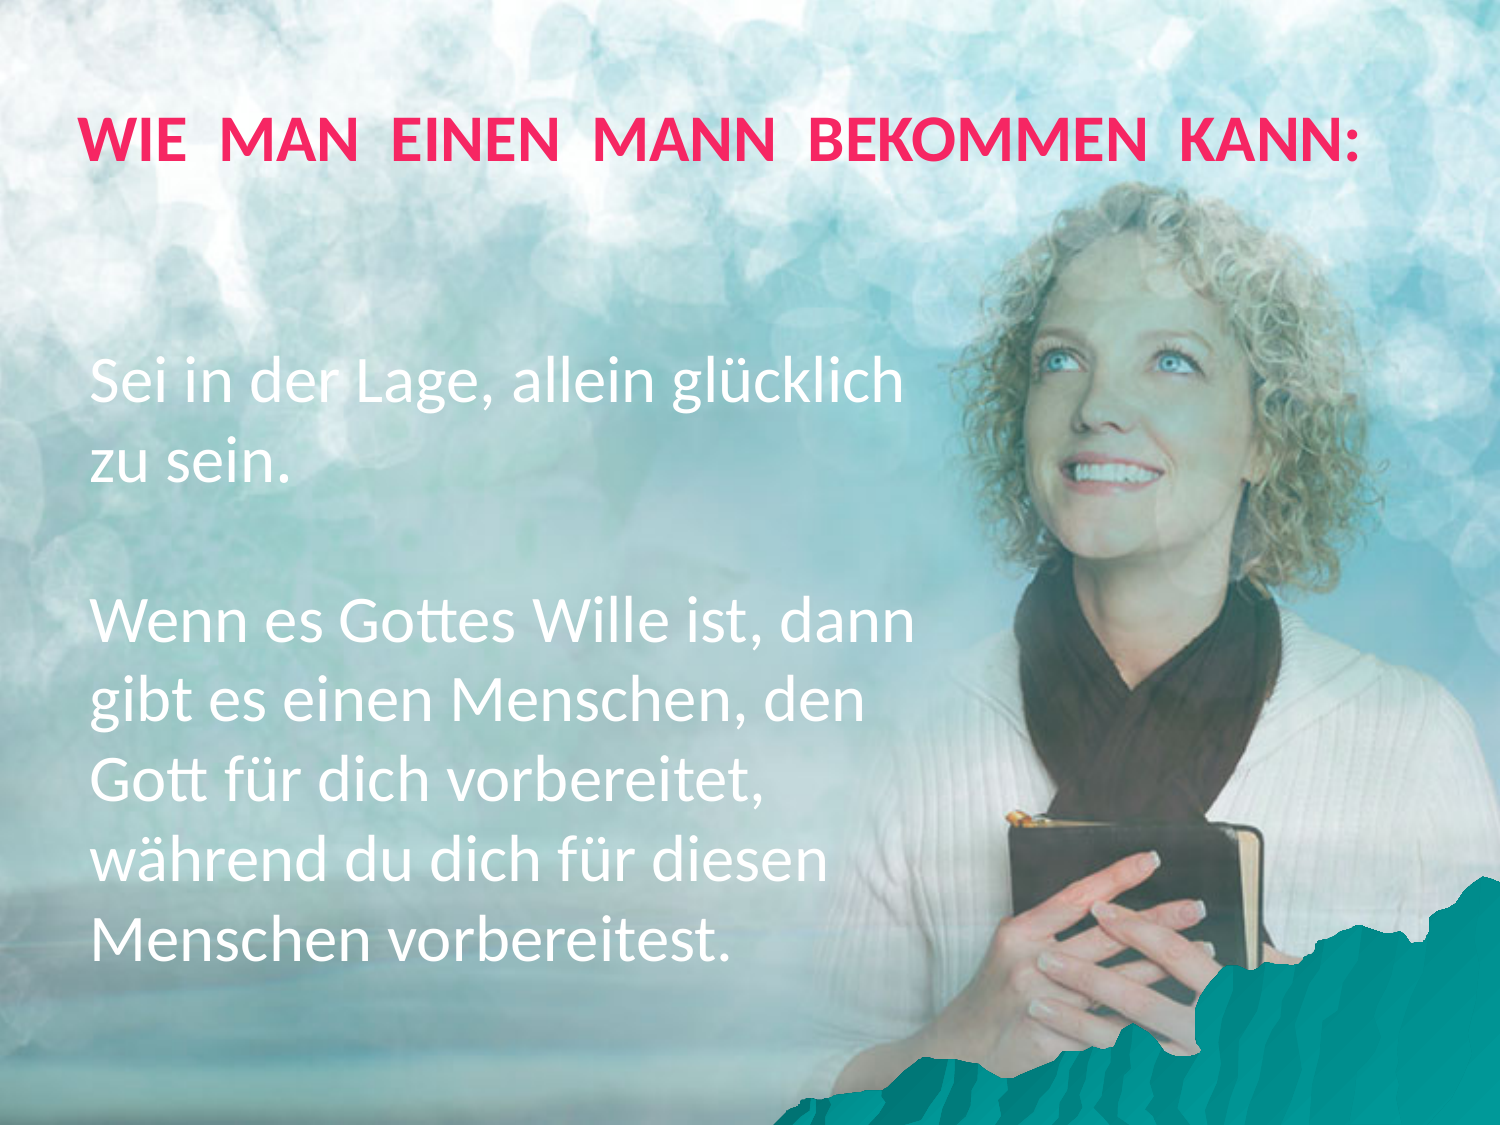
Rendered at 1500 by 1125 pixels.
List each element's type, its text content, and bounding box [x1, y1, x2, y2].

title WIE MAN EINEN MANN BEKOMMEN KANN: [23, 46, 1418, 223]
picture [0, 0, 1500, 1125]
text_box Sei in der Lage, allein glücklich zu sein. Wenn es Gottes Wille ist, dann gibt es einen Menschen, den Gott für dich vorbereitet, während du dich für diesen Menschen vorbereitest. [74, 328, 975, 983]
